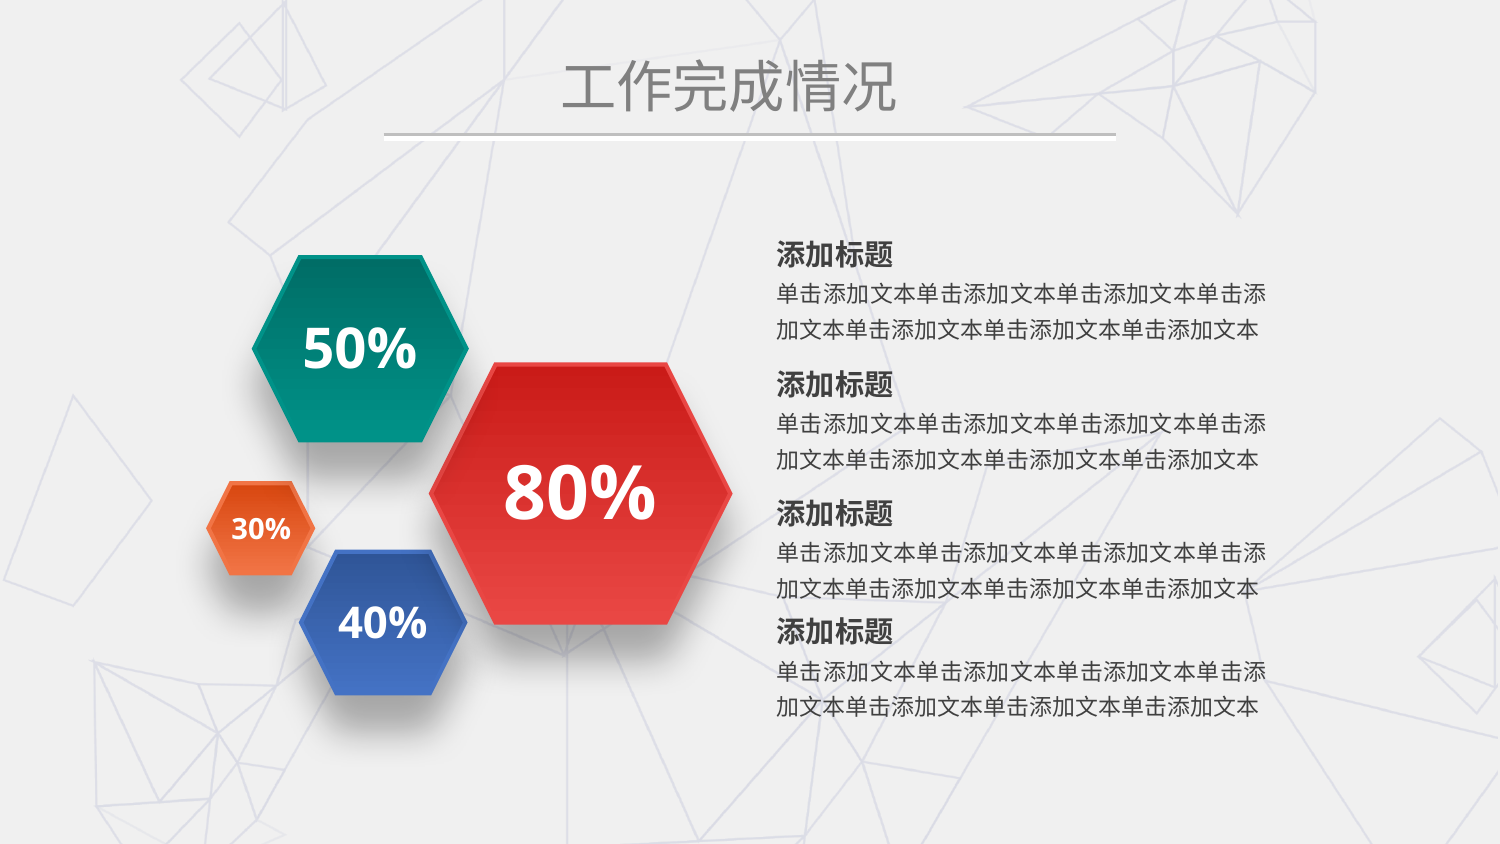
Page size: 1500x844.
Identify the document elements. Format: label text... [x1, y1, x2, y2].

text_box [761, 232, 1282, 352]
picture [0, 0, 1498, 844]
title 工作完成情况 [280, 51, 1178, 136]
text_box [206, 483, 317, 574]
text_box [301, 551, 466, 694]
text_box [761, 362, 1282, 482]
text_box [431, 364, 731, 623]
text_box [761, 611, 1282, 730]
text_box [761, 491, 1282, 611]
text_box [253, 257, 467, 441]
